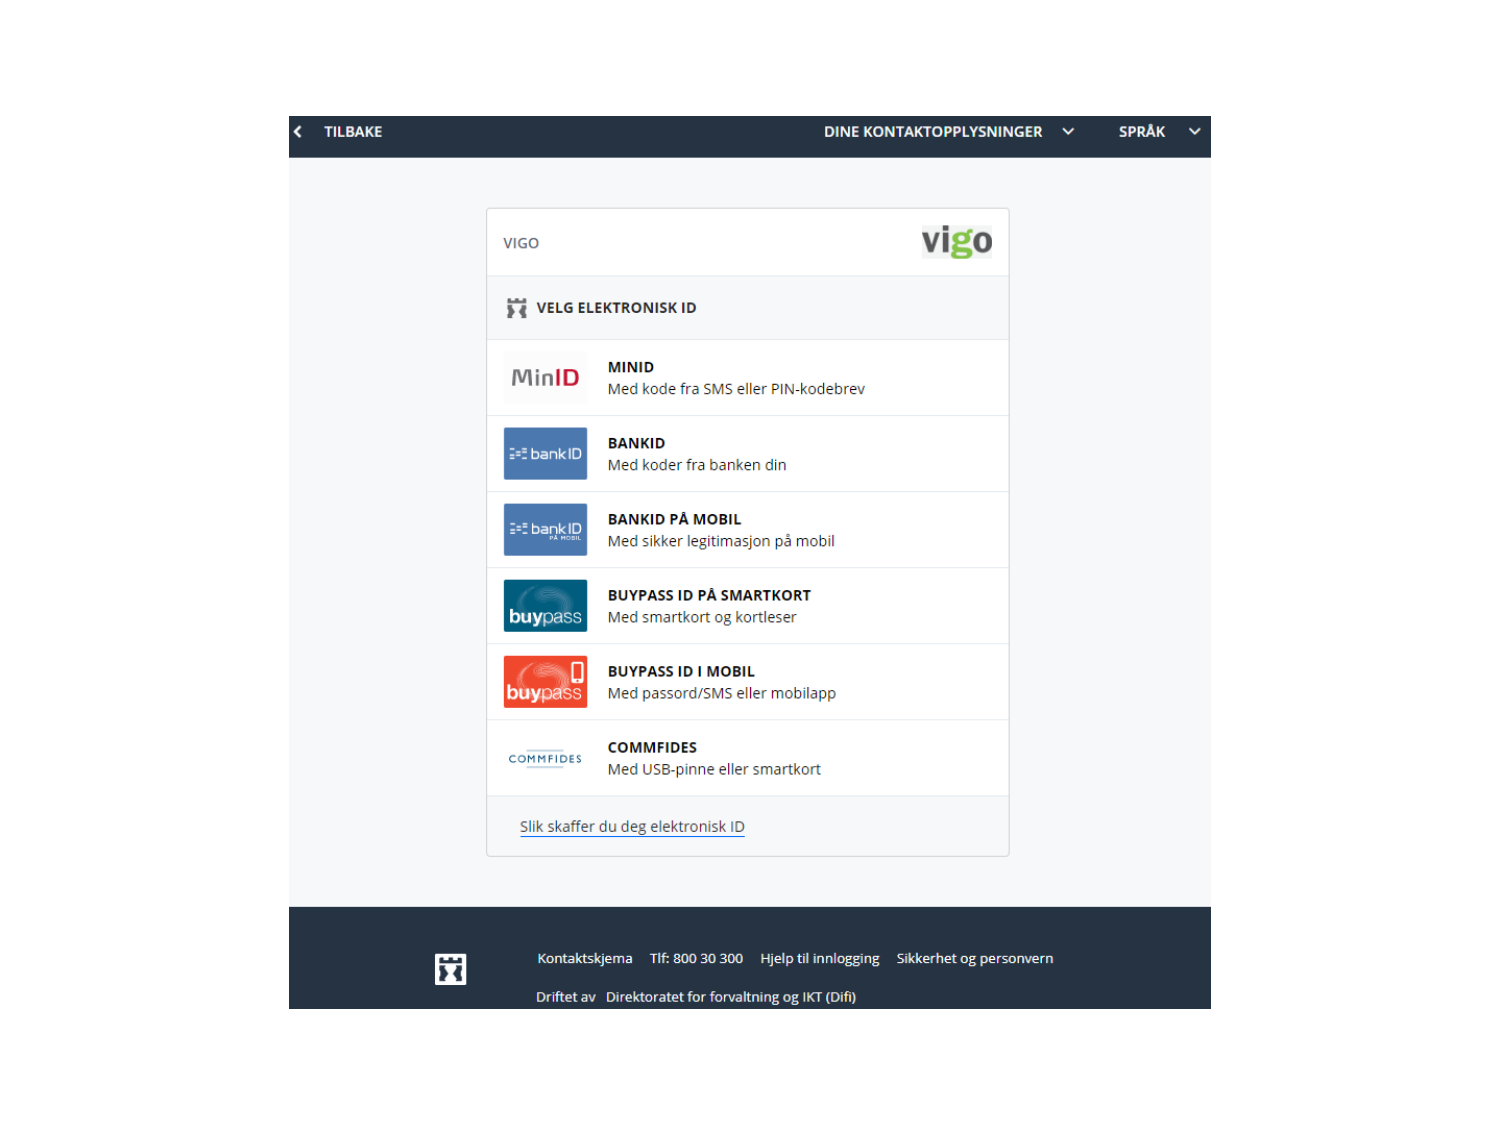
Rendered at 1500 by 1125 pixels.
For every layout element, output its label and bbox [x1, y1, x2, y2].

picture [289, 115, 1211, 1010]
